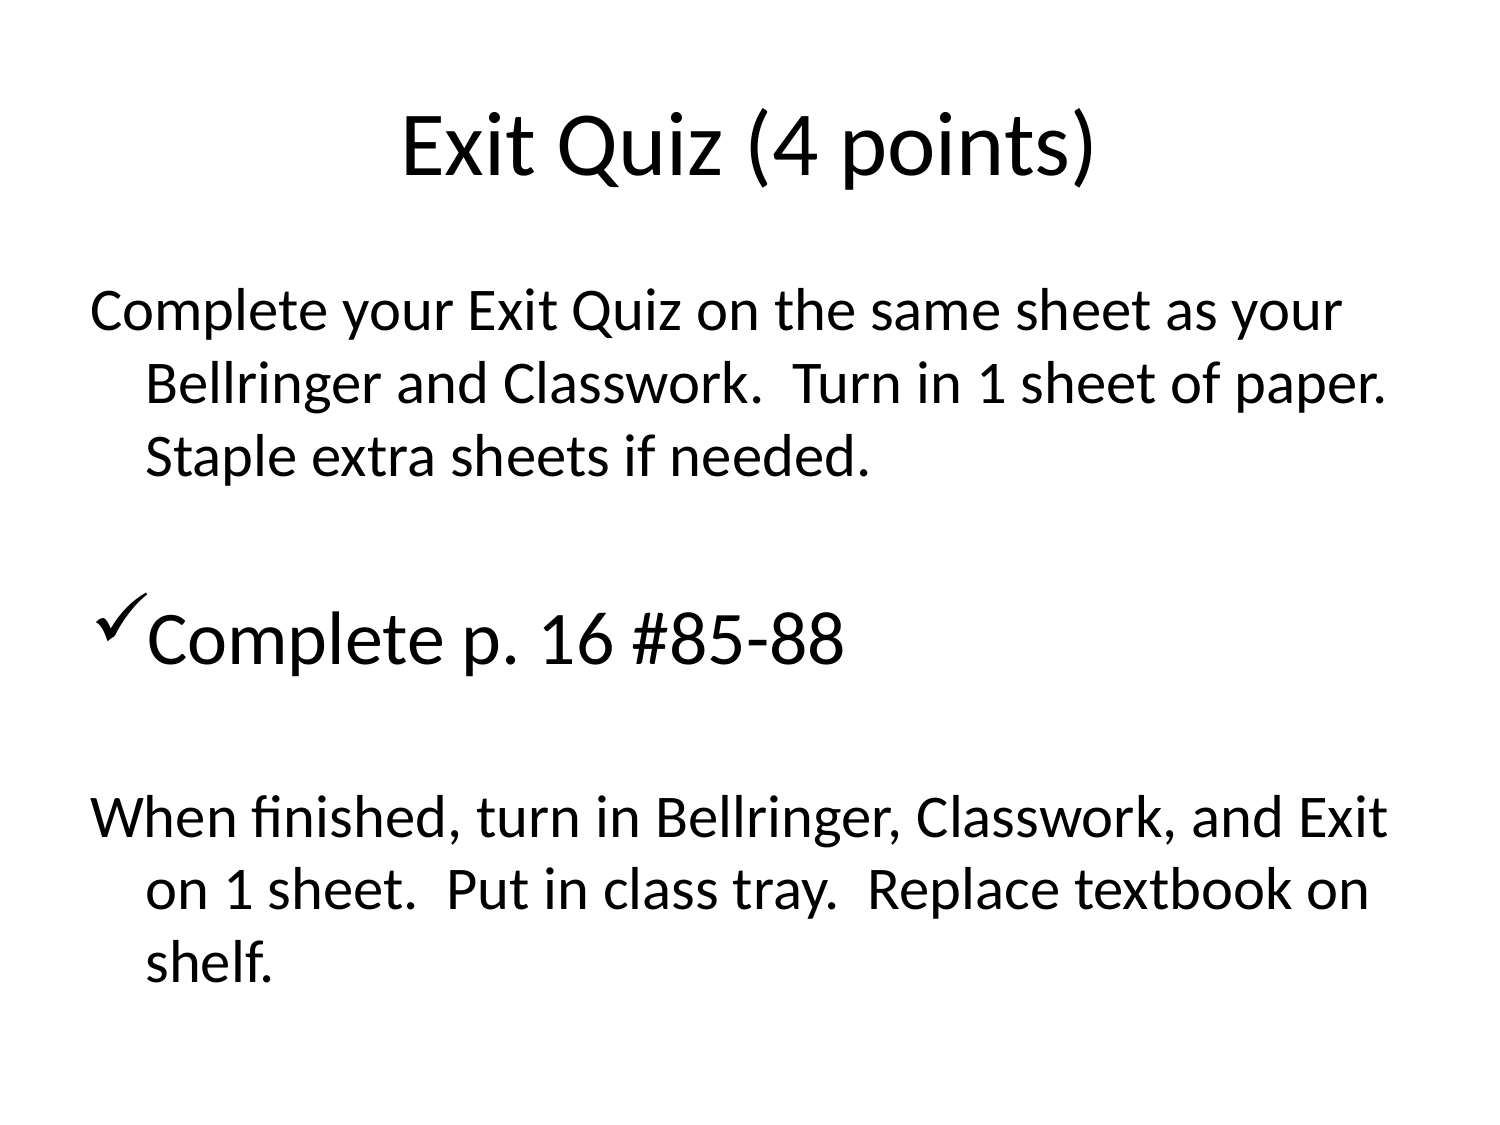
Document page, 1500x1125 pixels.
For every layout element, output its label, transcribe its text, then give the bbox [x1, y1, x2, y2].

list Complete your Exit Quiz on the same sheet as your Bellringer and Classwork. Turn in 1 sheet of paper. Staple extra sheets if needed. Complete p. 16 #85-88 When finished, turn in Bellringer, Classwork, and Exit on 1 sheet. Put in class tray. Replace textbook on shelf. [75, 262, 1425, 1005]
title Exit Quiz (4 points) [75, 45, 1425, 233]
